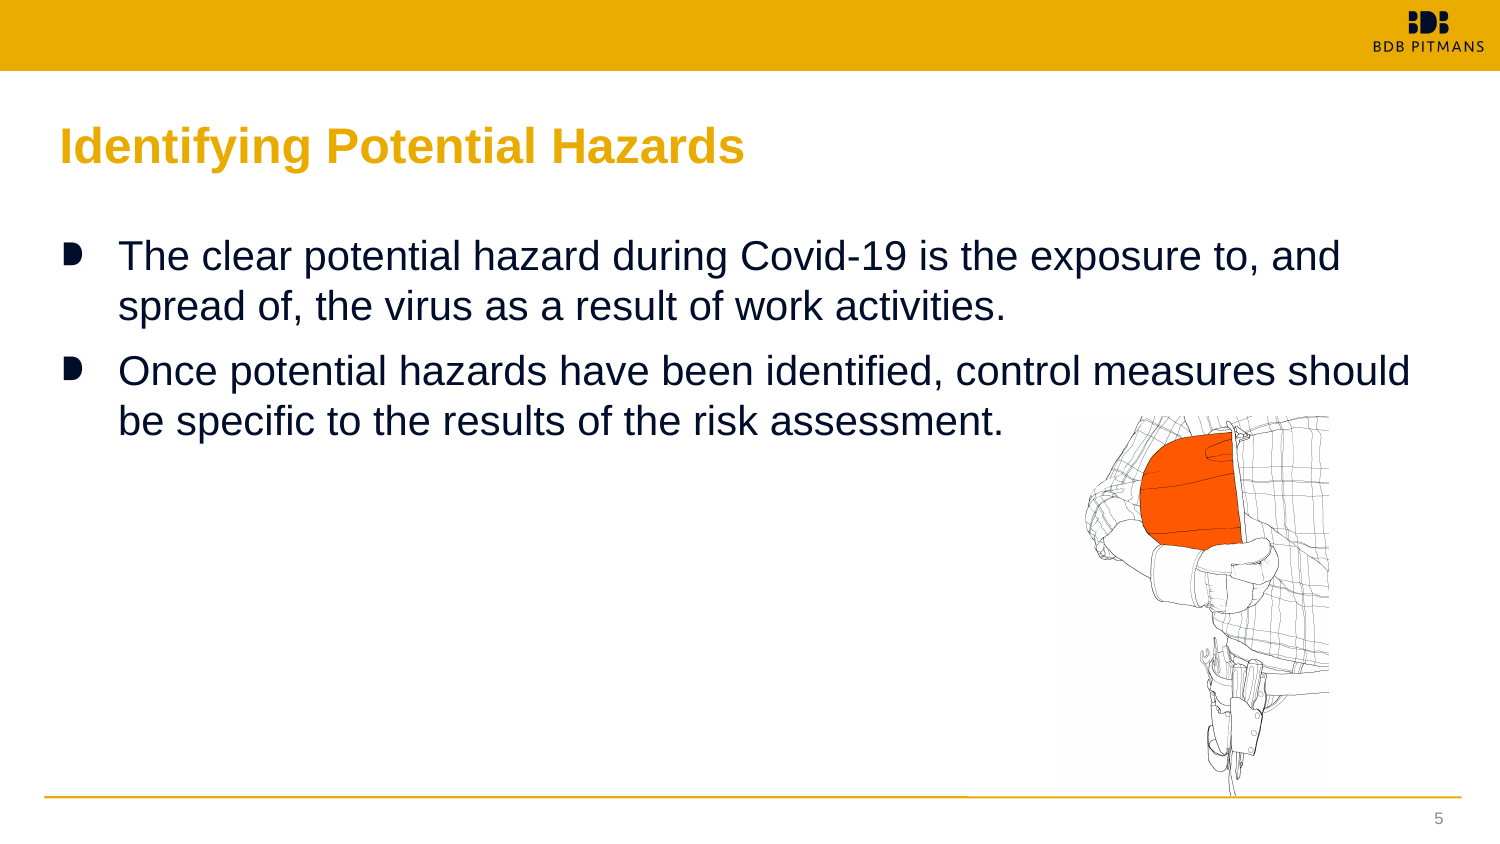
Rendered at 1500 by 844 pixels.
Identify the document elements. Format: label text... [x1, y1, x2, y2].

picture [1060, 416, 1329, 796]
picture [0, 0, 1500, 71]
list The clear potential hazard during Covid-19 is the exposure to, and spread of, the virus as a result of work activities. Once potential hazards have been identified, control measures should be specific to the results of the risk assessment. [44, 221, 1462, 789]
title Identifying Potential Hazards [44, 88, 1462, 200]
picture [59, 239, 89, 269]
picture [59, 353, 89, 384]
slide_number 5 [1399, 803, 1459, 833]
